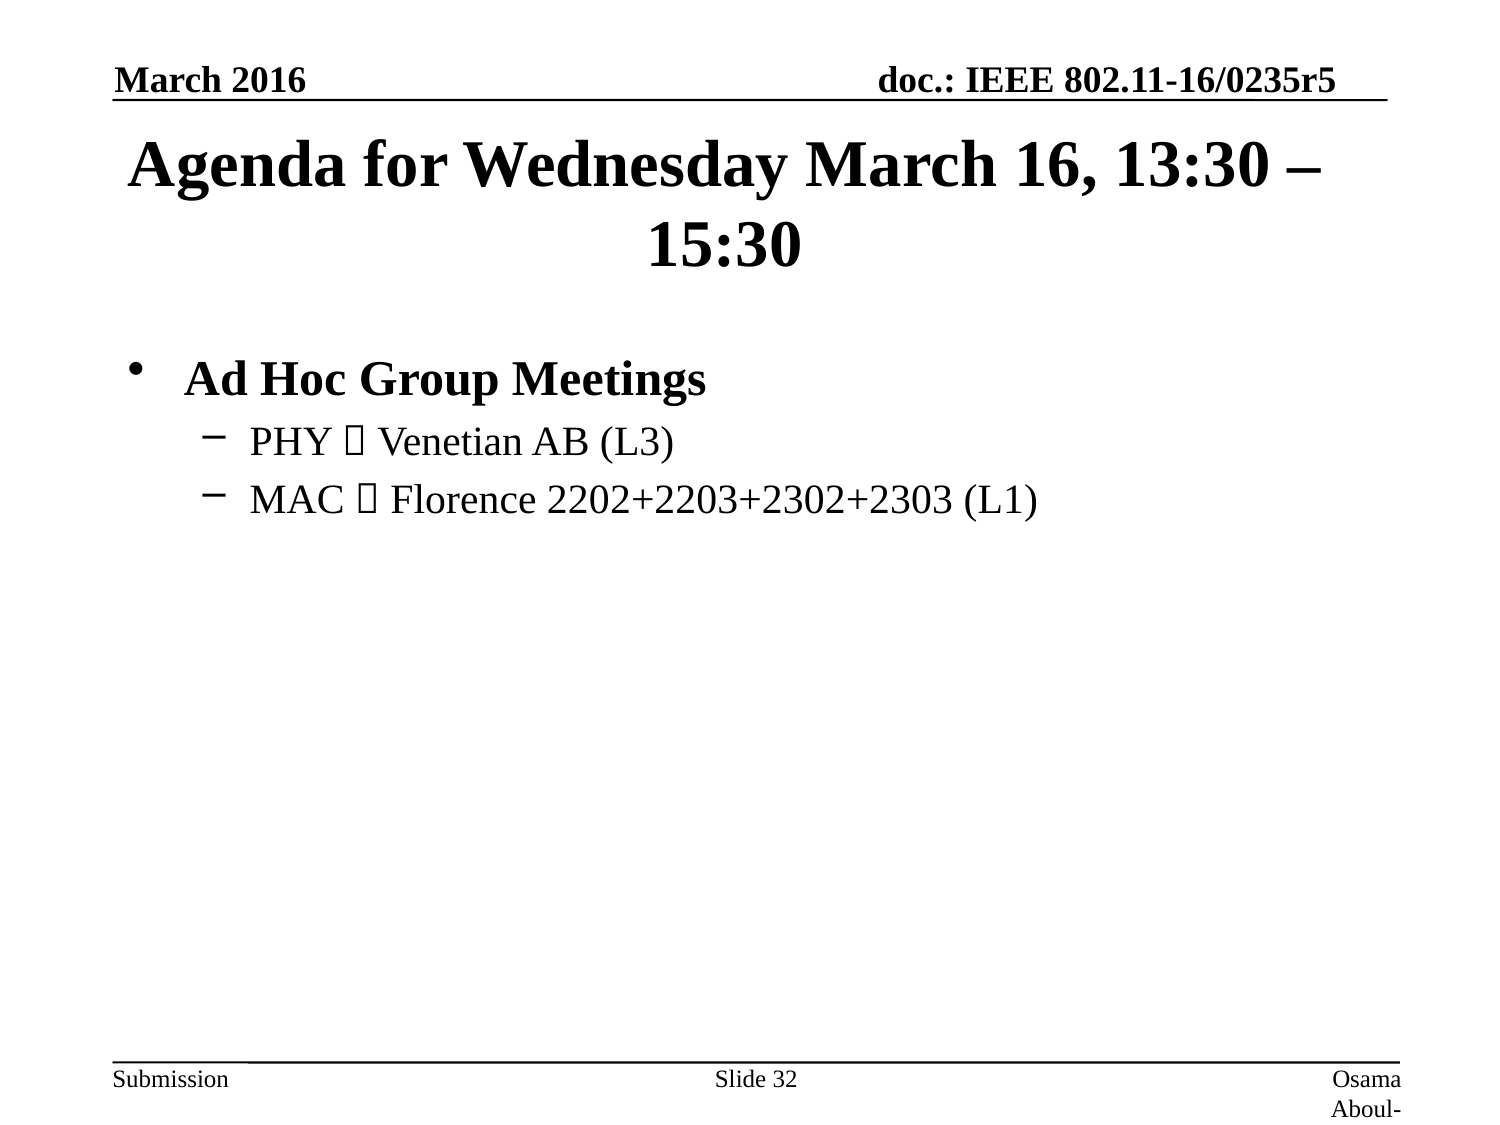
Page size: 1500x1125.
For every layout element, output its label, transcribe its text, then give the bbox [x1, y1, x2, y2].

list Ad Hoc Group Meetings PHY  Venetian AB (L3) MAC  Florence 2202+2203+2302+2303 (L1) [112, 337, 1388, 1013]
footer Osama Aboul-Magd (Huawei Technologies) [1324, 1061, 1402, 1093]
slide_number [114, 54, 309, 101]
title Agenda for Wednesday March 16, 13:30 – 15:30 [37, 112, 1413, 288]
slide_number Slide 32 [714, 1061, 798, 1093]
